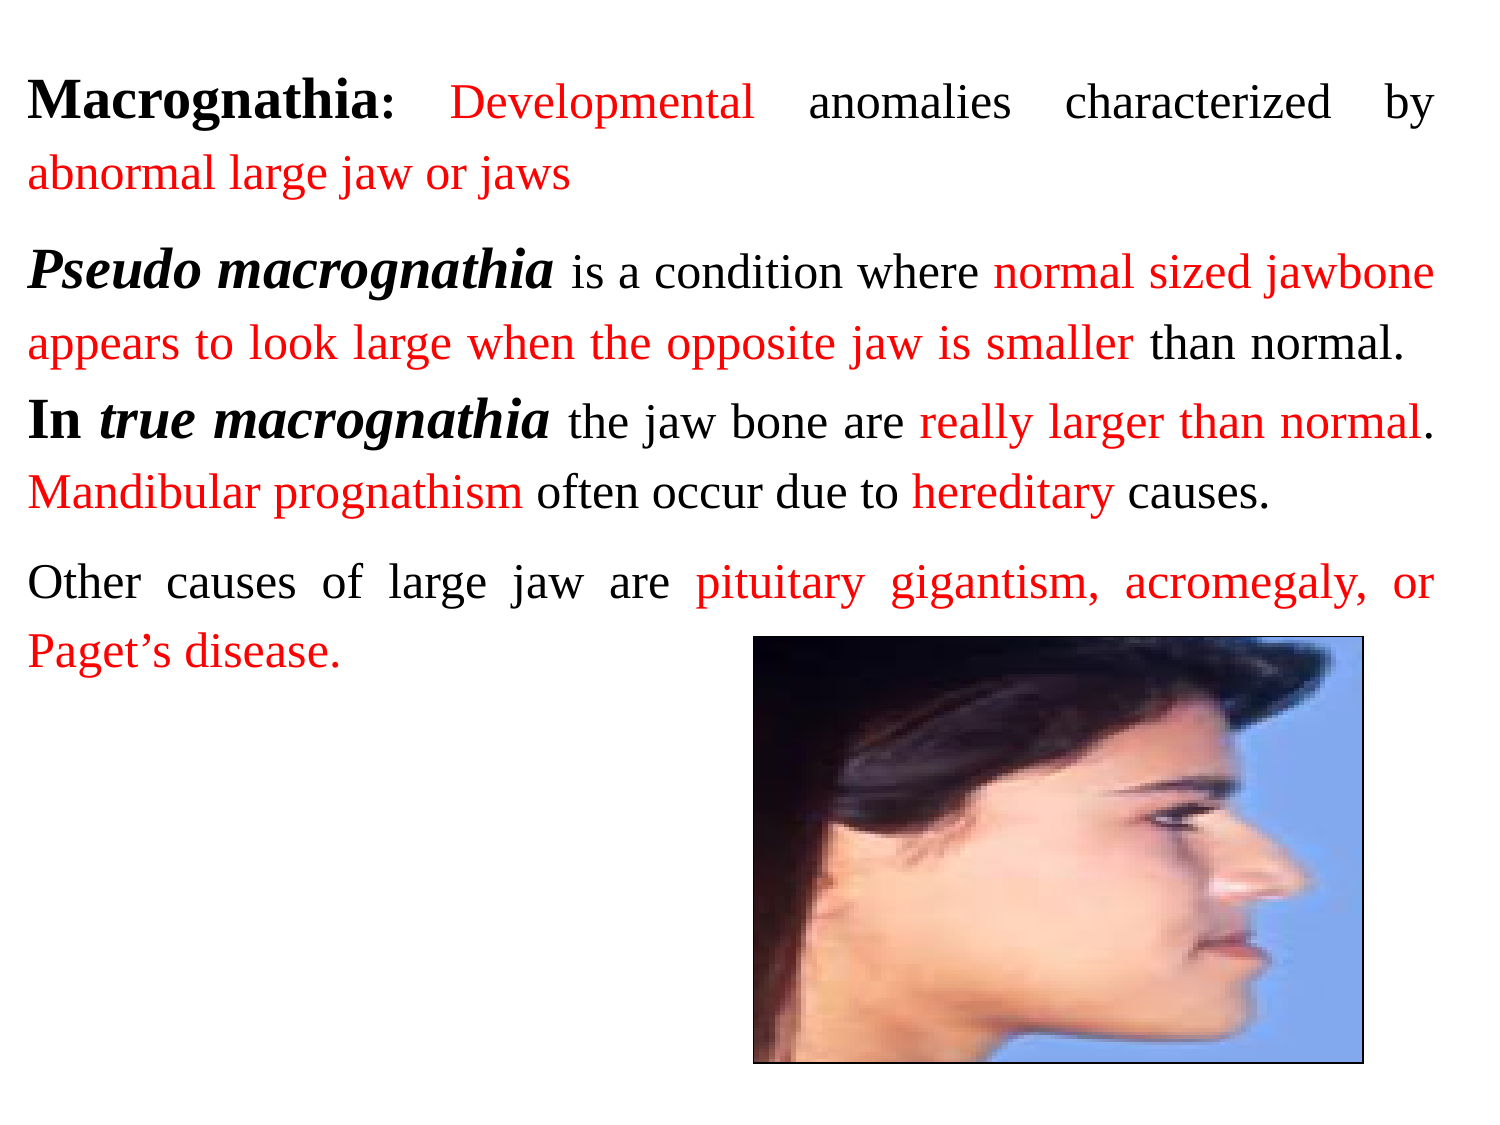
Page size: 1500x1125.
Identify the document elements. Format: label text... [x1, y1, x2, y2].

text_box Macrognathia: Developmental anomalies characterized by abnormal large jaw or jaws Pseudo macrognathia is a condition where normal sized jawbone appears to look large when the opposite jaw is smaller than normal. In true macrognathia the jaw bone are really larger than normal. Mandibular prognathism often occur due to hereditary causes. Other causes of large jaw are pituitary gigantism, acromegaly, or Paget’s disease. [12, 42, 1450, 685]
picture [754, 637, 1363, 1063]
